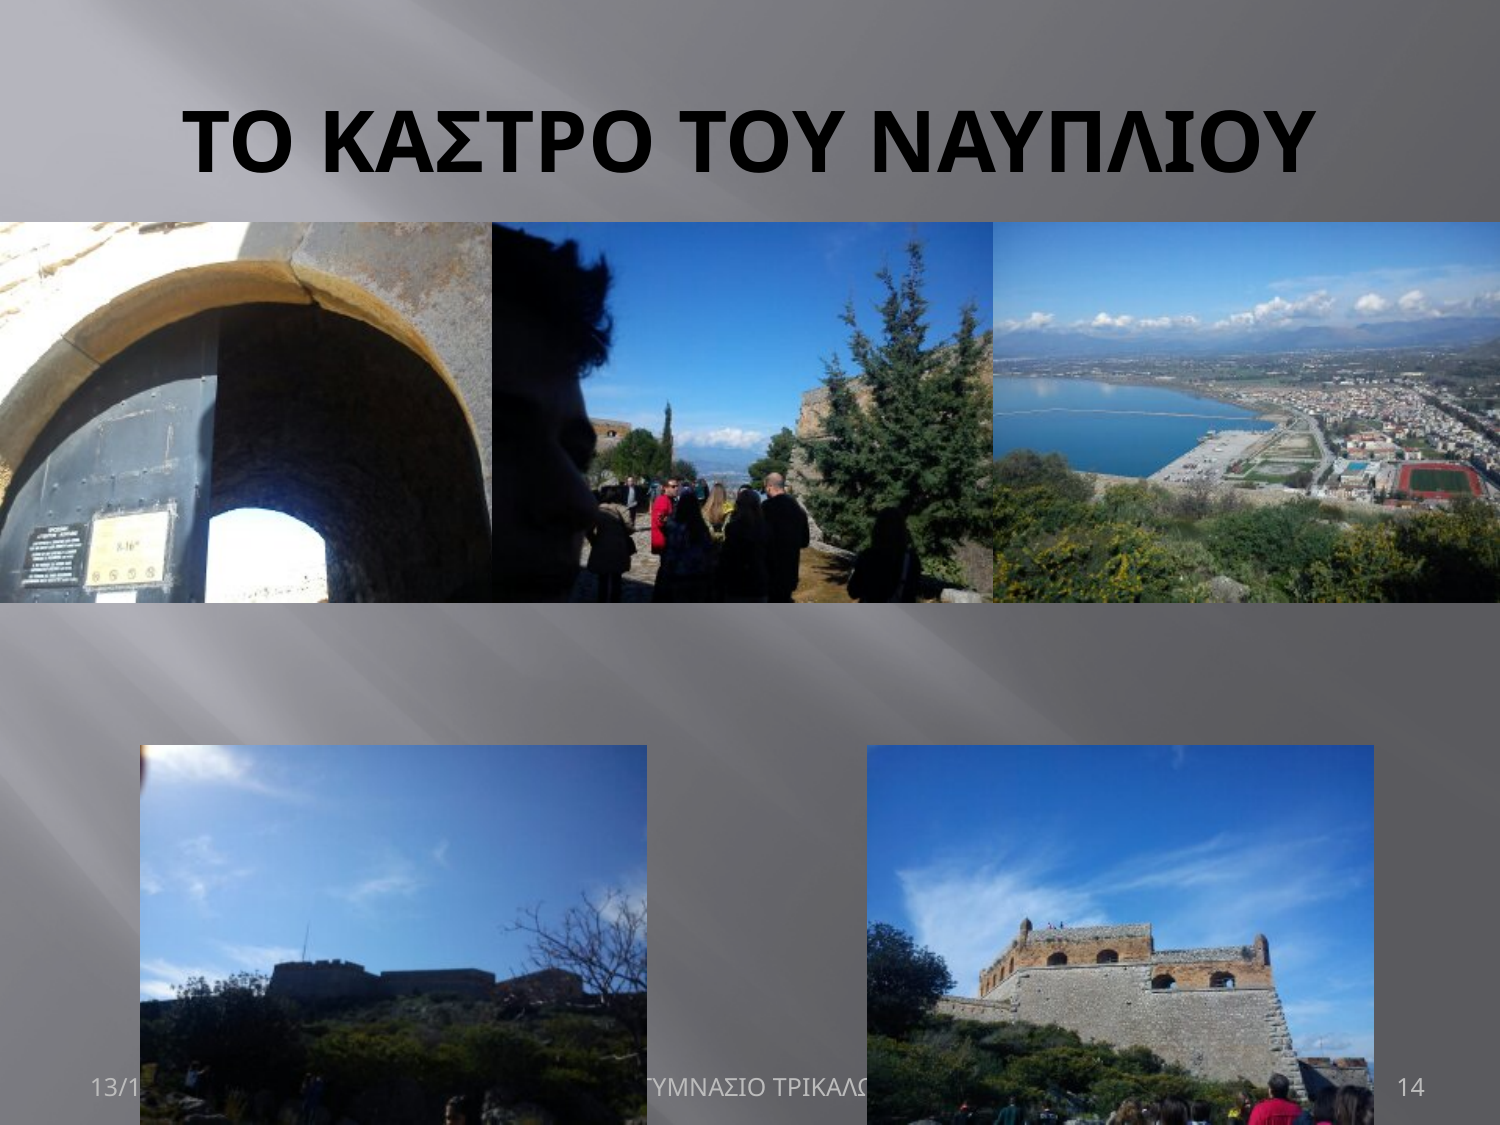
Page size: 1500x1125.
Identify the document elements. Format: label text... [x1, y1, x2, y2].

slide_number 14 [1417, 1052, 1425, 1113]
footer 3ο ΓΥΜΝΑΣΙΟ ΤΡΙΚΑΛΩΝ [691, 1052, 866, 1113]
title ΤΟ ΚΑΣΤΡΟ ΤΟΥ ΝΑΥΠΛΙΟΥ [75, 45, 1425, 222]
picture [140, 745, 648, 1125]
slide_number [75, 1052, 140, 1113]
picture [491, 222, 1500, 603]
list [0, 222, 491, 603]
picture [866, 745, 1374, 1125]
